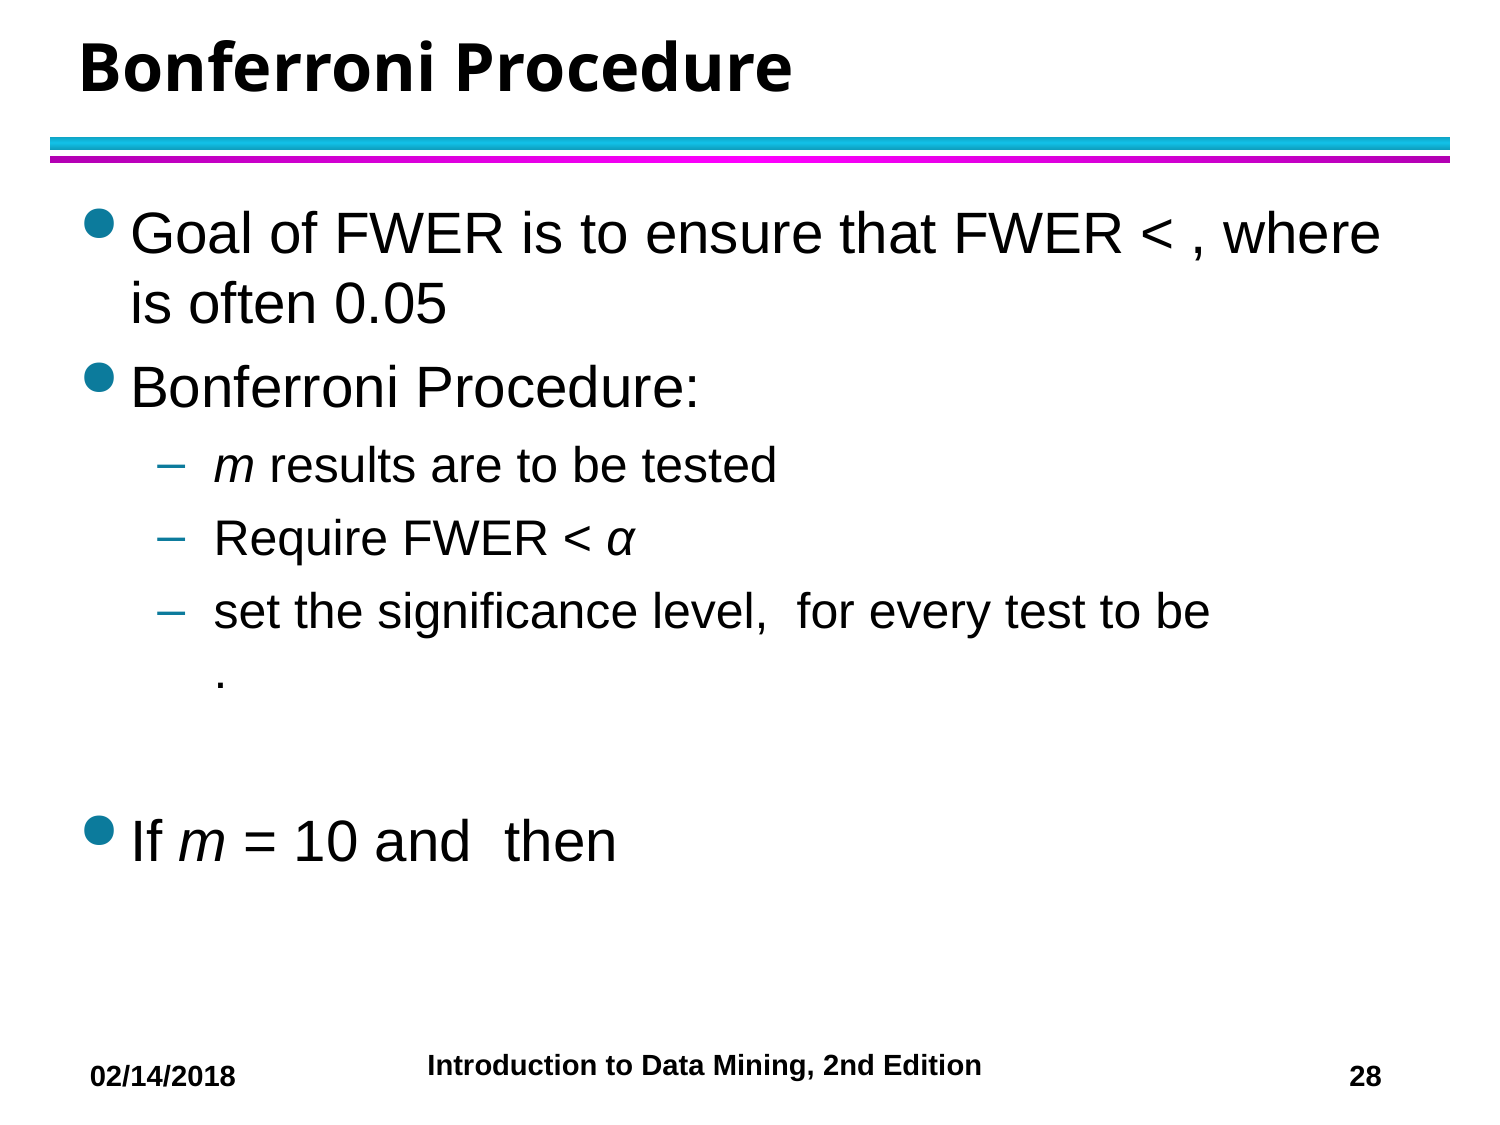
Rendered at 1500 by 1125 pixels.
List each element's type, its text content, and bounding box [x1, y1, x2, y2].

title Bonferroni Procedure [62, 24, 1421, 113]
